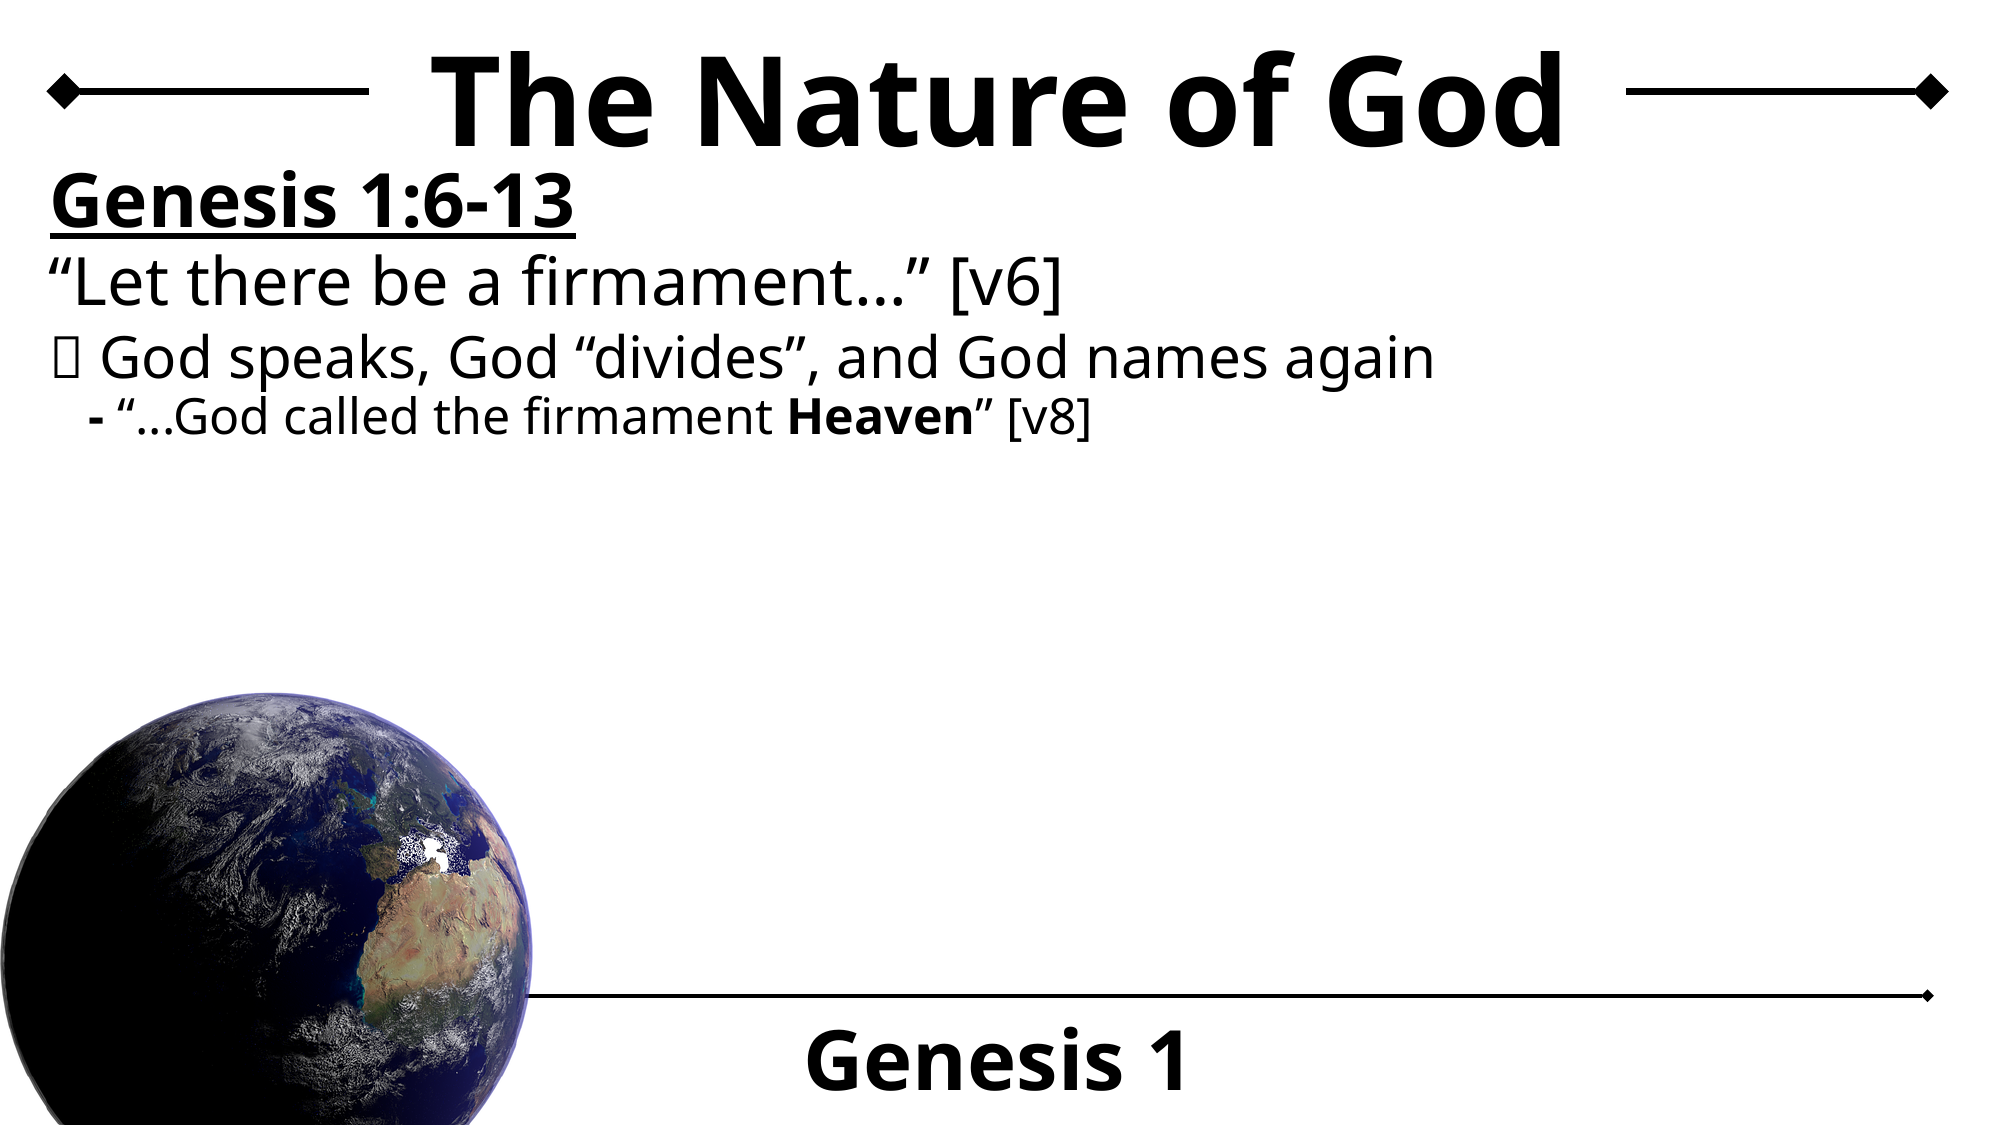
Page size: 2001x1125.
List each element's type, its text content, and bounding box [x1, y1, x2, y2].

text_box “Let there be a firmament…” [v6] [33, 231, 1899, 326]
text_box Genesis 1 [940, 1000, 1999, 1115]
picture [0, 596, 940, 1125]
text_box  God speaks, God “divides”, and God names again [34, 312, 1900, 398]
text_box Genesis 1:6-13 [34, 145, 1000, 231]
text_box - “...God called the firmament Heaven” [v8] [73, 377, 1939, 453]
text_box The Nature of God [0, 14, 2000, 179]
